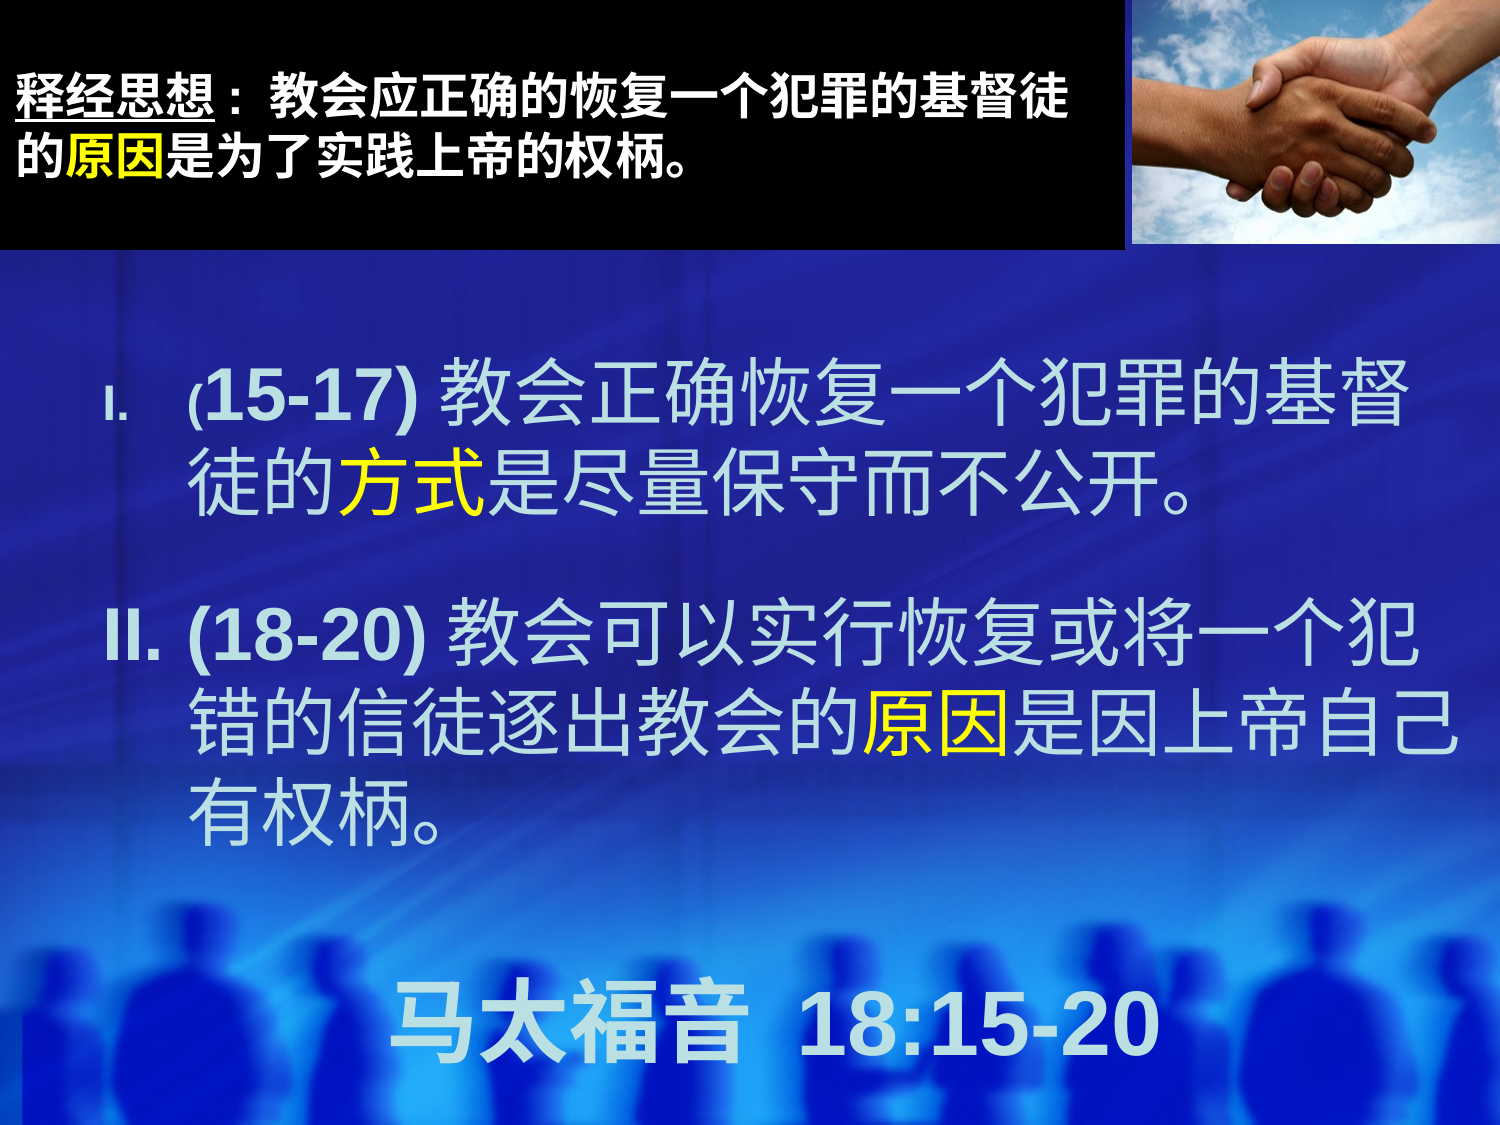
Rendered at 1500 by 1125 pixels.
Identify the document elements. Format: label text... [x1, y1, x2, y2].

text_box 马太福音 18:15-20 [371, 956, 1178, 1082]
text_box (15-17)教会正确恢复一个犯罪的基督徒的方式是尽量保守而不公开。 (18-20)教会可以实行恢复或将一个犯错的信徒逐出教会的原因是因上帝自己有权柄。 [12, 237, 1500, 963]
title 释经思想: 教会应正确的恢复一个犯罪的基督徒的原因是为了实践上帝的权柄。 [0, 0, 1126, 251]
picture [1126, 0, 1500, 244]
picture [0, 251, 1500, 1125]
